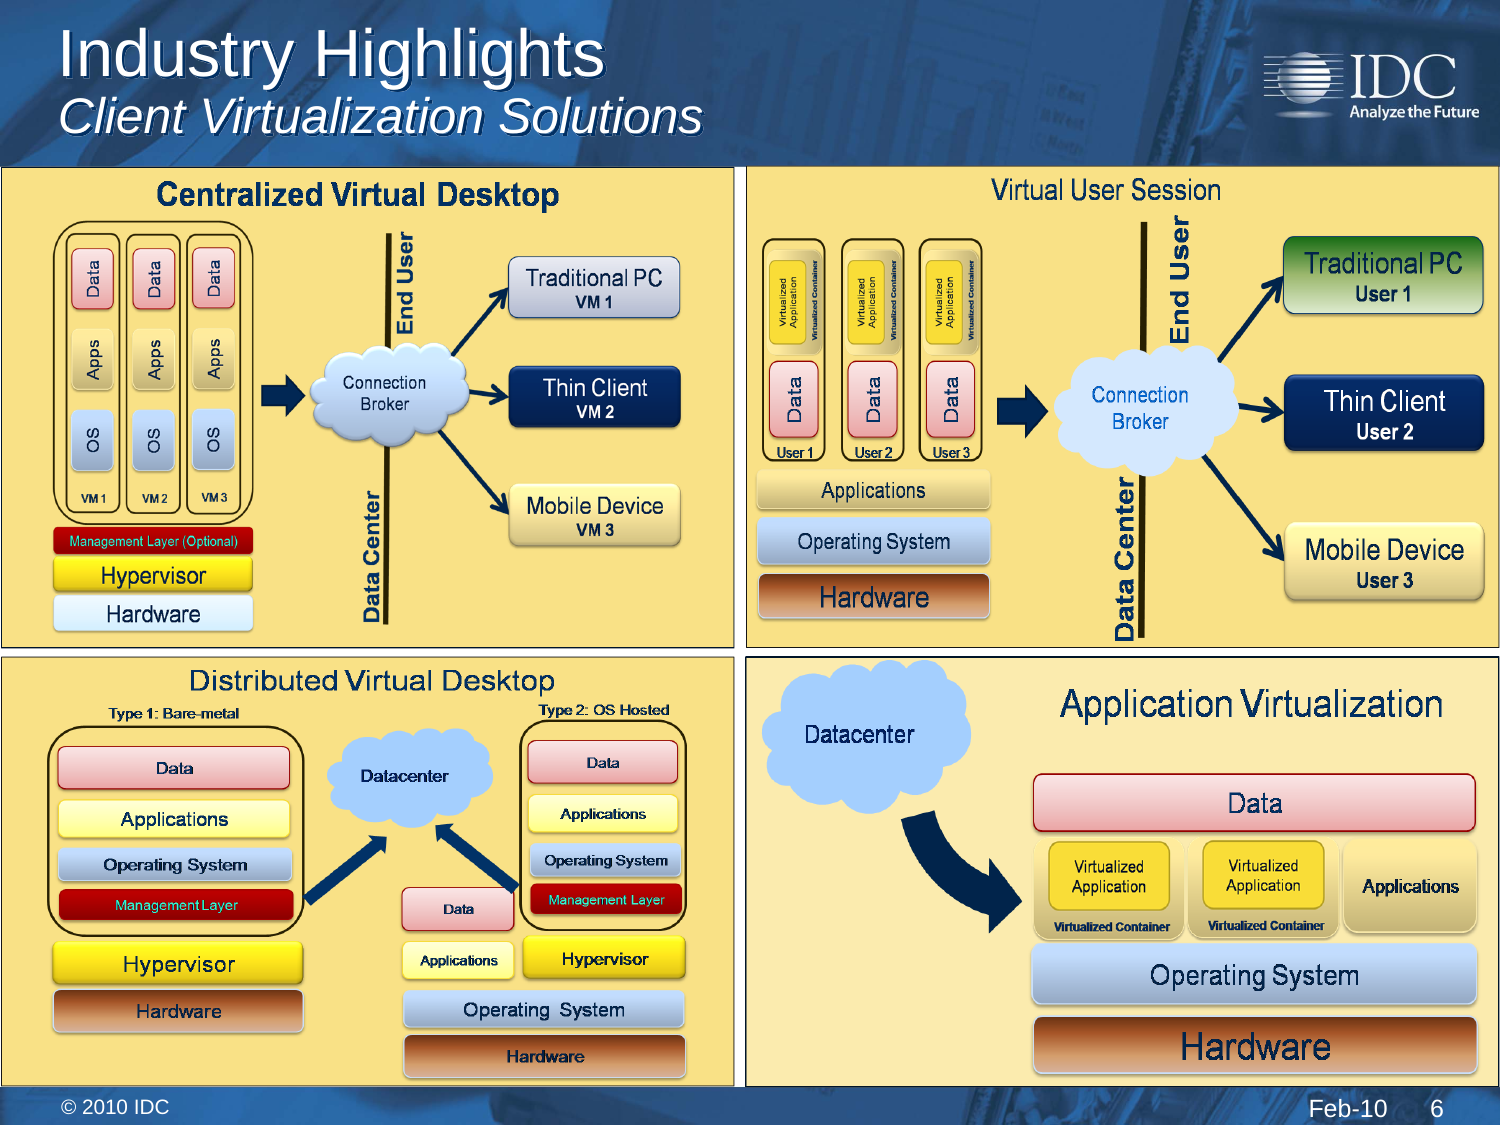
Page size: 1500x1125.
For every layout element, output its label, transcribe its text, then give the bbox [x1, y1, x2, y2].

title Industry Highlights Client Virtualization Solutions [42, 0, 1238, 164]
picture [0, 0, 1500, 1125]
